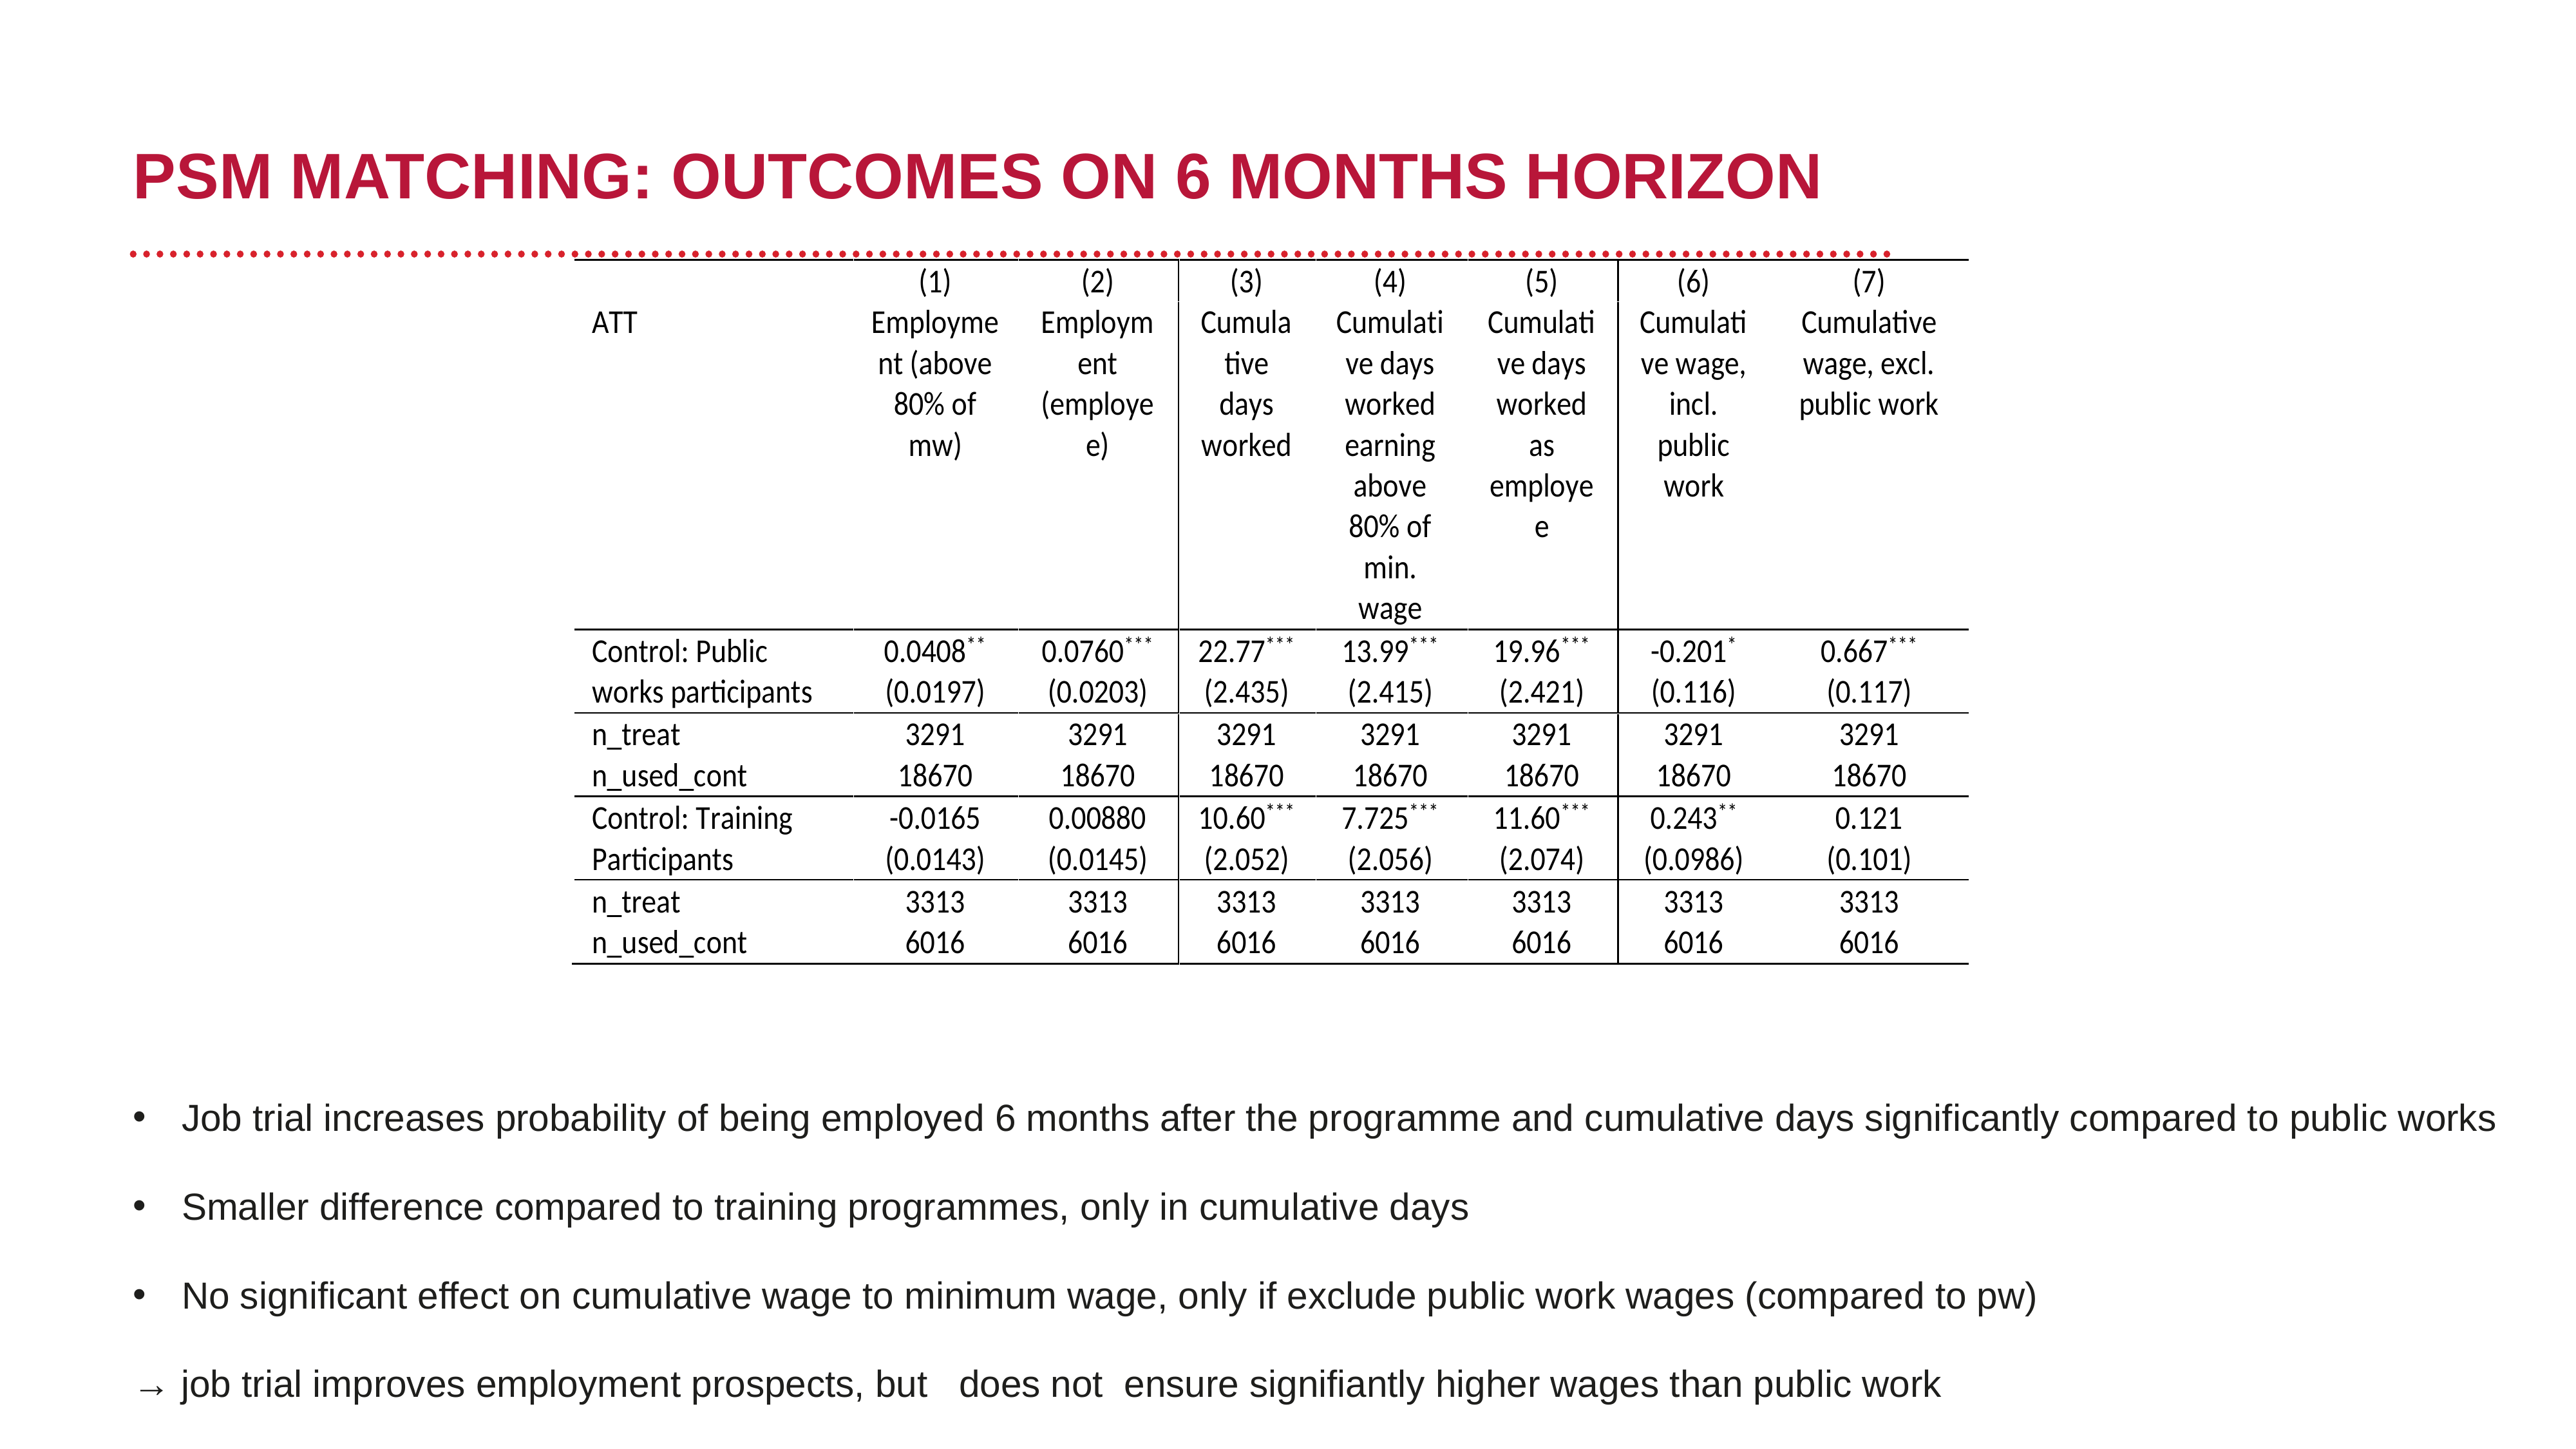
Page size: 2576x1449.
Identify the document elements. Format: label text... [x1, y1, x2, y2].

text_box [480, 259, 2063, 1052]
title PSM MATCHING: OUTCOMES ON 6 MONTHS HORIZON [133, 133, 2271, 212]
list Job trial increases probability of being employed 6 months after the programme and cumulative days significantly compared to public works Smaller difference compared to training programmes, only in cumulative days No significant effect on cumulative wage to minimum wage, only if exclude public work wages (compared to pw) → job trial improves employment prospects, but does not ensure signifiantly higher wages than public work [133, 293, 2508, 1435]
